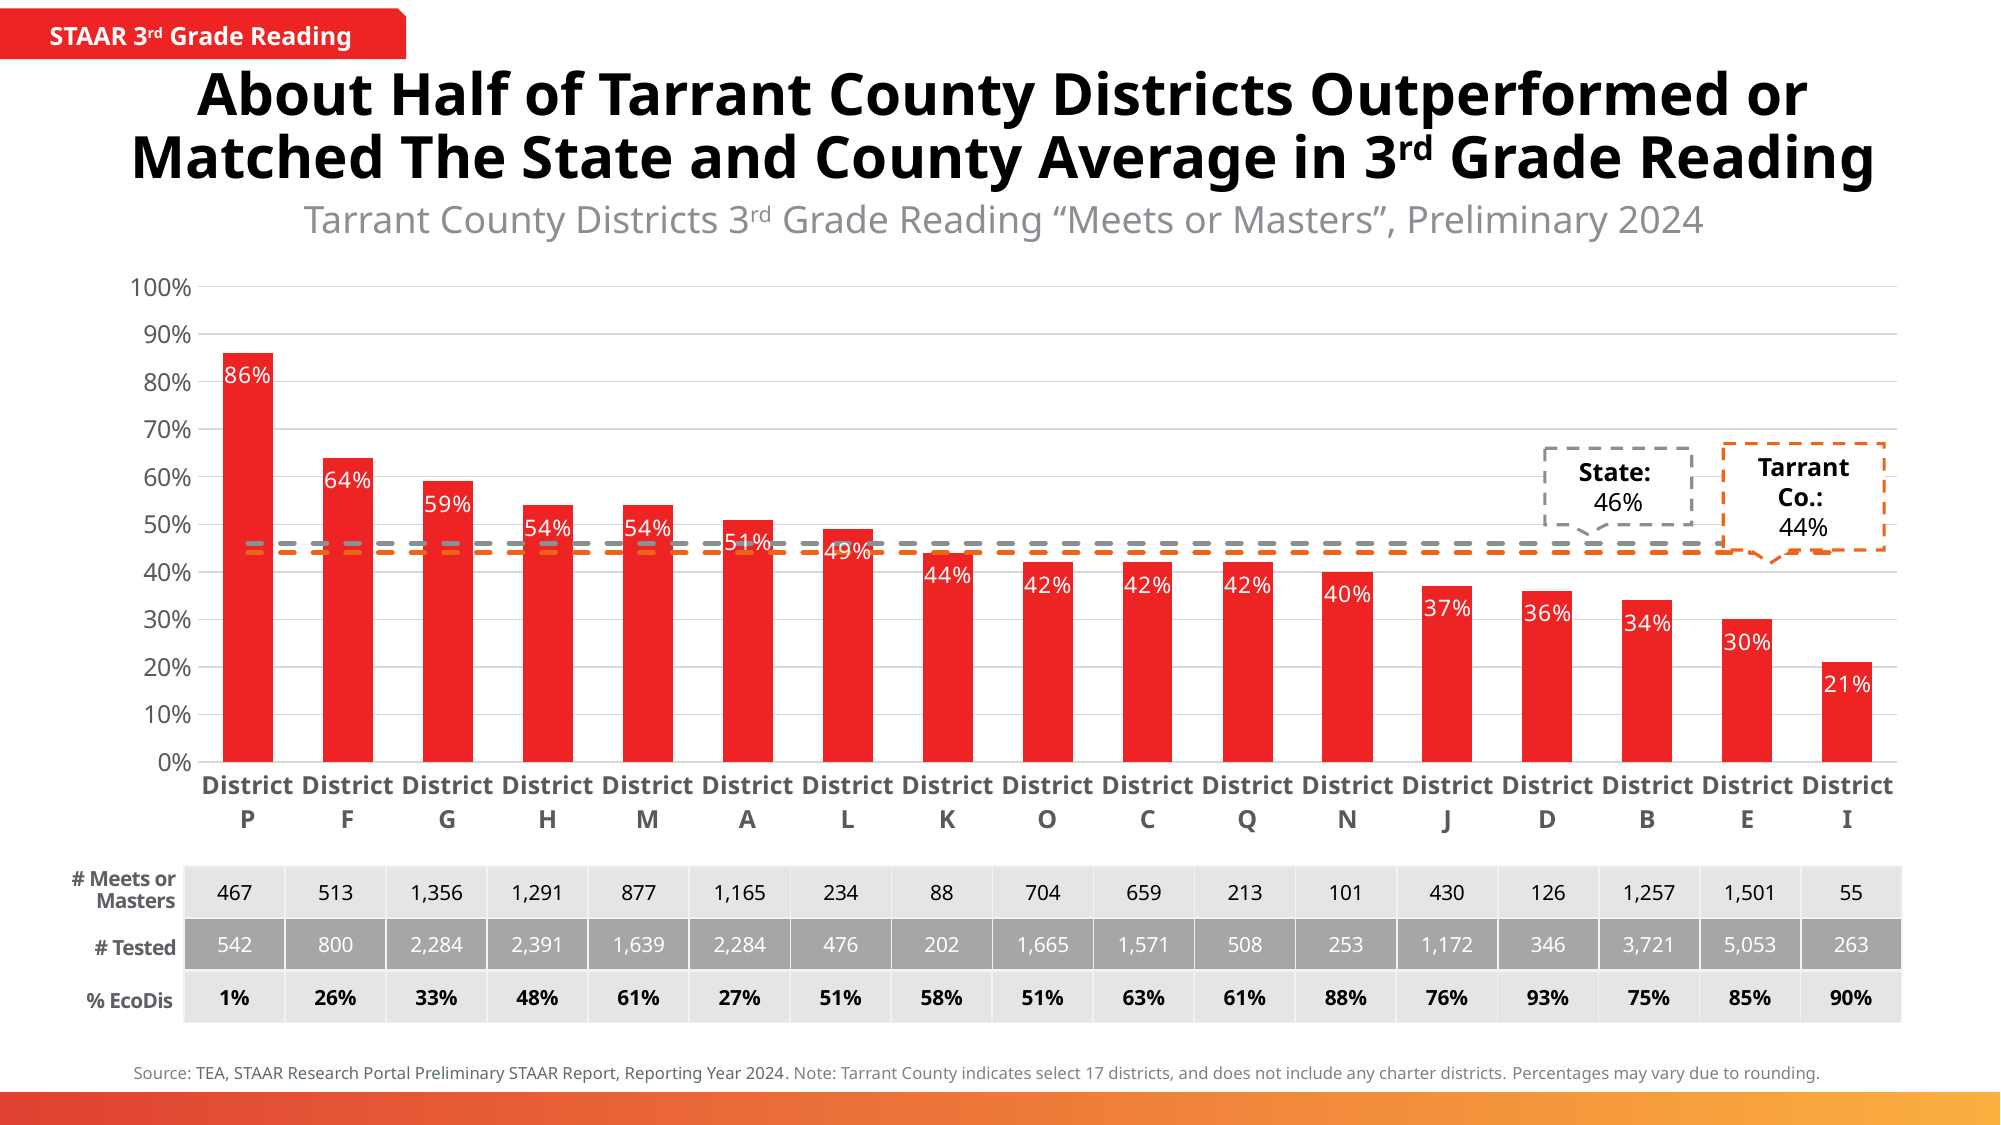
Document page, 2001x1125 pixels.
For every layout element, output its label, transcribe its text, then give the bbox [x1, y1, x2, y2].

table_header 1% [185, 972, 284, 1022]
text_box STAAR 3rd Grade Reading [0, 8, 407, 60]
table_header 61% [589, 972, 688, 1022]
text_box % EcoDis [77, 982, 182, 1022]
table_header 27% [690, 972, 789, 1022]
table_header 61% [1195, 972, 1294, 1022]
chart [98, 269, 1904, 859]
title About Half of Tarrant County Districts Outperformed or Matched The State and County Average in 3rd Grade Reading [98, 60, 1908, 196]
table_header 1,165 [690, 867, 790, 917]
table_header 346 [1499, 919, 1598, 969]
table_header 213 [1195, 867, 1295, 917]
table_header 430 [1398, 867, 1497, 917]
table_header 33% [387, 972, 486, 1022]
table_header 88 [892, 867, 992, 917]
table_header 5,053 [1701, 919, 1800, 969]
table_header 877 [589, 867, 688, 917]
table_header 1,665 [993, 919, 1093, 969]
table_header 2,391 [488, 919, 587, 969]
footer Source: TEA, STAAR Research Portal Preliminary STAAR Report, Reporting Year 2024. Note: Tarrant County indicates select 17 districts, and does not include any charter districts. Percentages may vary due to rounding. [118, 1042, 1903, 1103]
table_header 467 [185, 867, 284, 917]
table_header 58% [892, 972, 991, 1022]
table_header 476 [791, 919, 891, 969]
table_header 253 [1296, 919, 1396, 969]
table_header 126 [1499, 867, 1598, 917]
table_header 513 [286, 867, 385, 917]
table_header 202 [892, 919, 992, 969]
table_header 1,257 [1600, 867, 1699, 917]
table_header 85% [1700, 972, 1800, 1022]
text_box Tarrant County Districts 3rd Grade Reading “Meets or Masters”, Preliminary 2024 [67, 193, 1933, 307]
table_header 1,291 [488, 867, 587, 917]
table_header 2,284 [690, 919, 790, 969]
table_header 26% [286, 972, 385, 1022]
table_header 93% [1498, 972, 1598, 1022]
table_header 542 [185, 919, 284, 969]
table_header 234 [791, 867, 891, 917]
table_header 75% [1599, 972, 1699, 1022]
table_header 1,172 [1398, 919, 1497, 969]
table_header 88% [1296, 972, 1395, 1022]
table_header 1,639 [589, 919, 688, 969]
table_header 2,284 [387, 919, 486, 969]
text_box # Tested [86, 929, 183, 969]
table_header 1,571 [1094, 919, 1194, 969]
table_header 659 [1094, 867, 1194, 917]
table_header 76% [1397, 972, 1497, 1022]
table_header 1,501 [1701, 867, 1800, 917]
text_box # Meets or Masters [48, 860, 185, 922]
table_header 55 [1802, 867, 1901, 917]
table_header 263 [1802, 919, 1901, 969]
table_header 63% [1094, 972, 1193, 1022]
table_header 800 [286, 919, 385, 969]
table_header 48% [488, 972, 587, 1022]
table_header 704 [993, 867, 1093, 917]
table_header 3,721 [1600, 919, 1699, 969]
table_header 1,356 [387, 867, 486, 917]
table_header 508 [1195, 919, 1295, 969]
table_header 51% [791, 972, 890, 1022]
table_header 90% [1801, 972, 1901, 1022]
table_header 101 [1296, 867, 1396, 917]
table_header 51% [993, 972, 1092, 1022]
